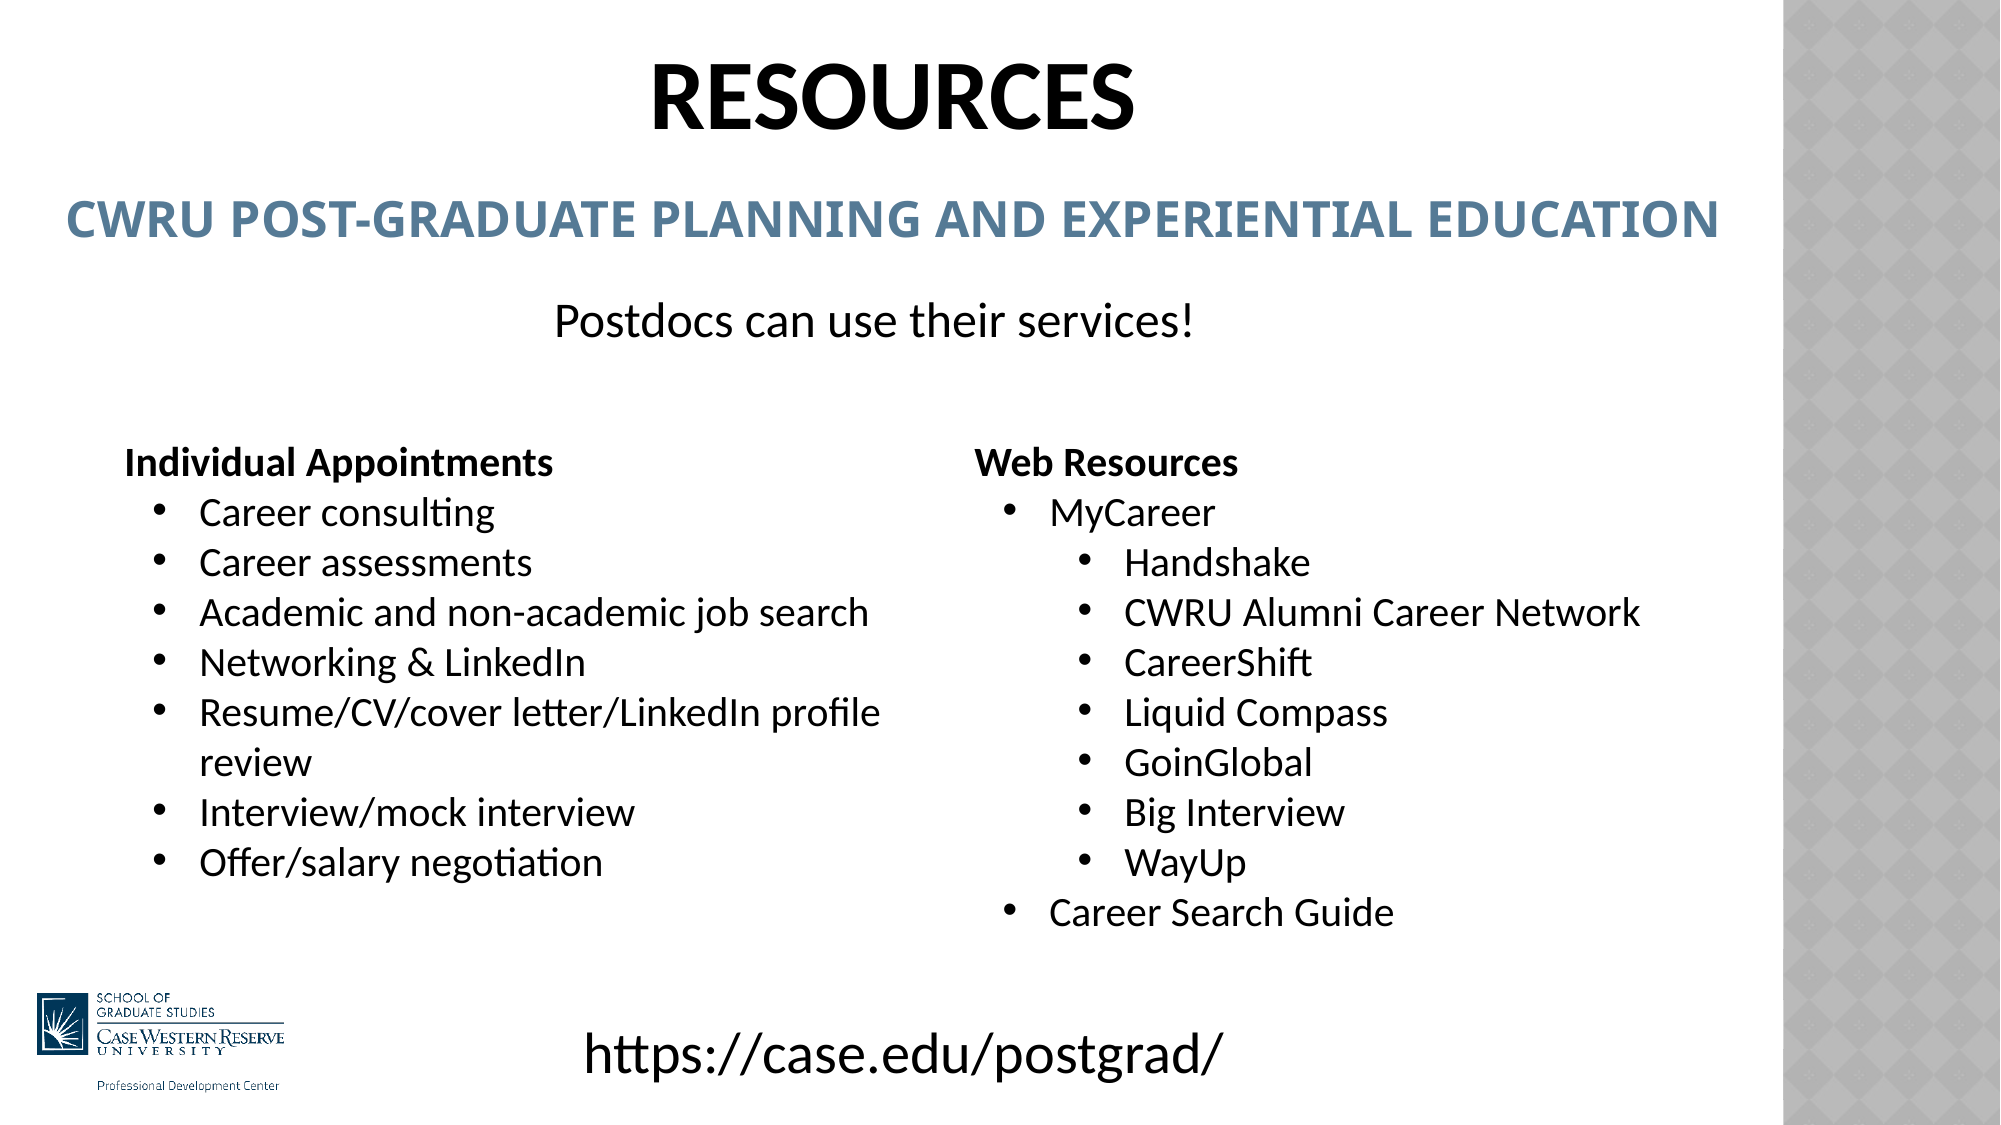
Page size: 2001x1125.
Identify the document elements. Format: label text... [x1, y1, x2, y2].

title RESOURCES [0, 50, 1788, 150]
picture [36, 992, 285, 1094]
text_box Individual Appointments Career consulting Career assessments Academic and non-academic job search Networking & LinkedIn Resume/CV/cover letter/LinkedIn profile review Interview/mock interview Offer/salary negotiation [62, 426, 912, 893]
text_box https://case.edu/postgrad/ [568, 1007, 1307, 1093]
text_box CWRU POST-GRADUATE PLANNING AND EXPERIENTIAL EDUCATION [0, 160, 1788, 248]
text_box Postdocs can use their services! [124, 280, 1625, 356]
text_box Web Resources MyCareer Handshake CWRU Alumni Career Network CareerShift Liquid Compass GoinGlobal Big Interview WayUp Career Search Guide [912, 426, 1725, 942]
